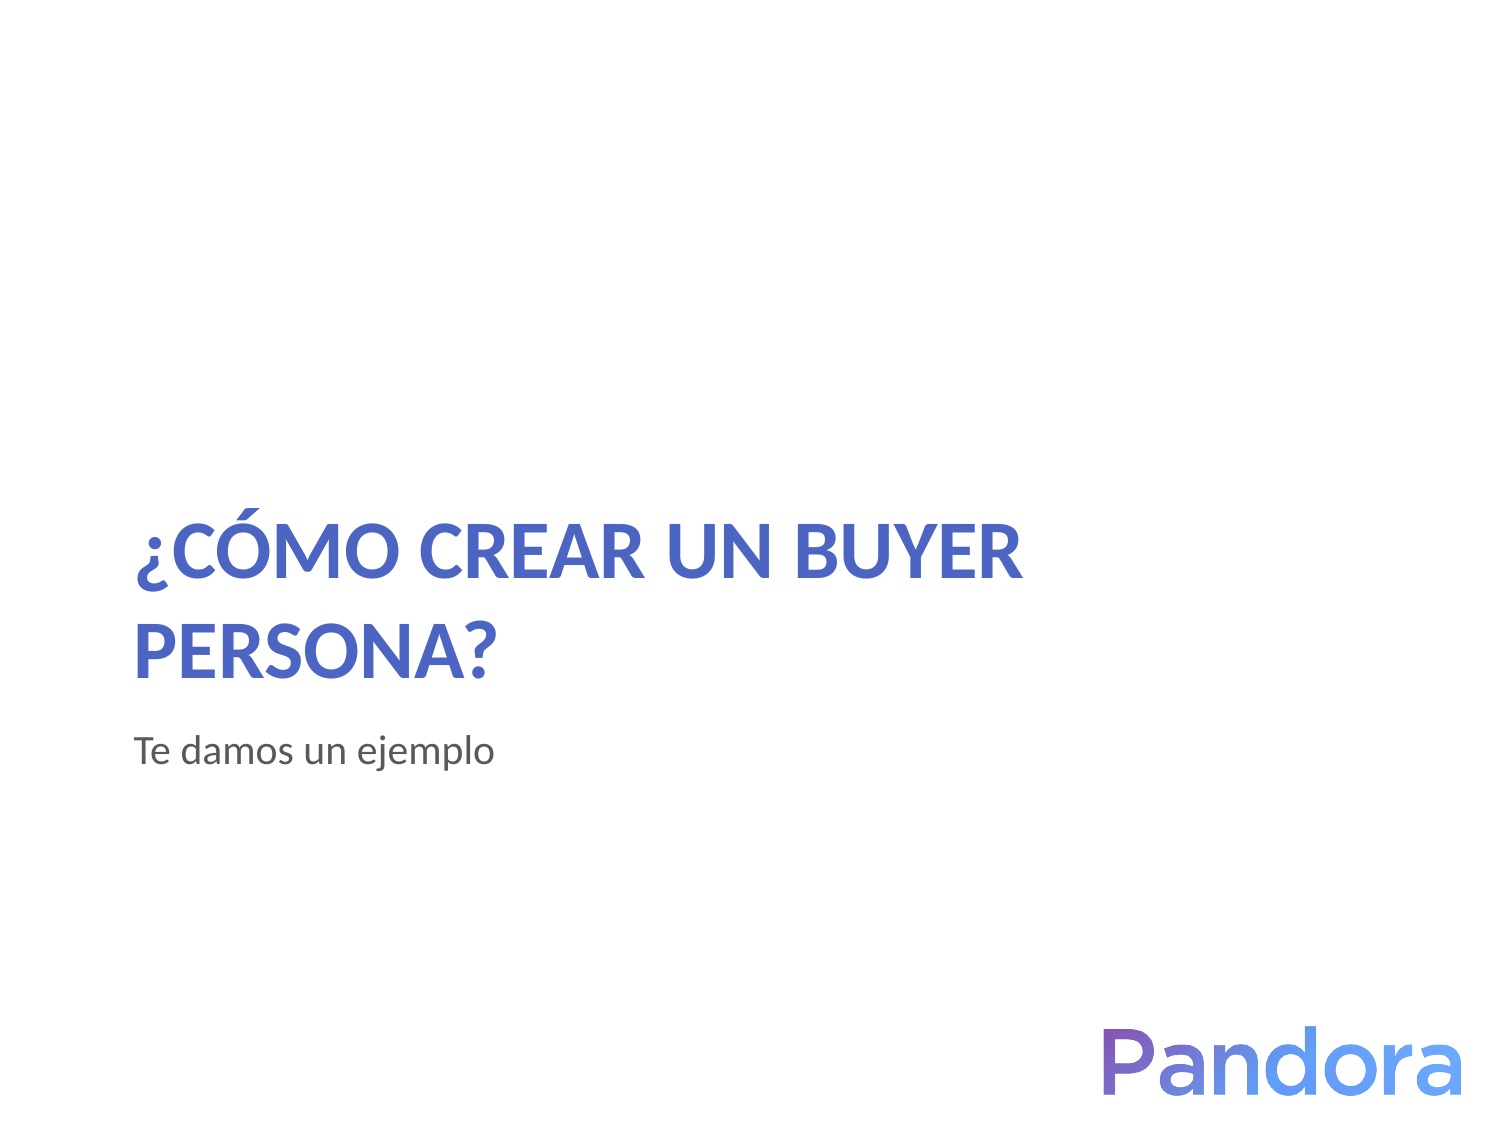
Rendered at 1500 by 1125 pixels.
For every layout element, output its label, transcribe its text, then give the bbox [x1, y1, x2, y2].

picture [1101, 1025, 1463, 1097]
title ¿Cómo crear un buyer persona? [118, 487, 1394, 703]
list Te damos un ejemplo [118, 703, 1394, 781]
